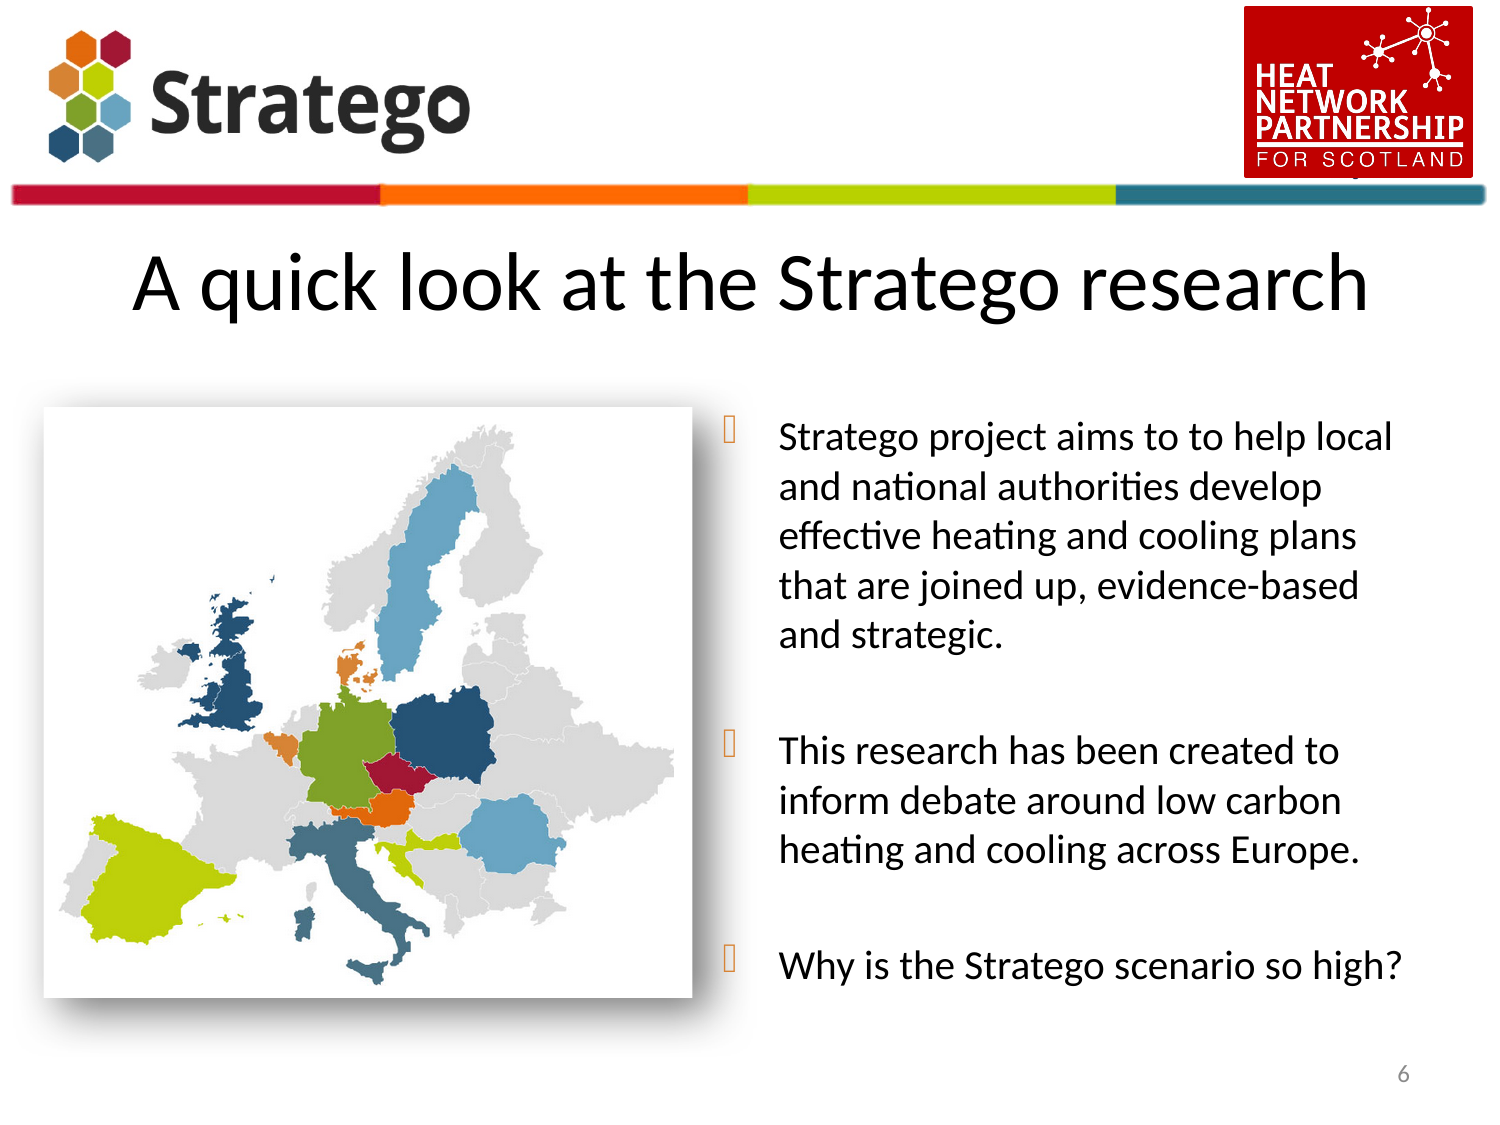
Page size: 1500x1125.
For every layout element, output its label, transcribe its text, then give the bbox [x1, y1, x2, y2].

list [43, 407, 693, 999]
text_box Stratego project aims to to help local and national authorities develop effective heating and cooling plans that are joined up, evidence-based and strategic. This research has been created to inform debate around low carbon heating and cooling across Europe. Why is the Stratego scenario so high? [707, 401, 1424, 1000]
slide_number 6 [1074, 1042, 1425, 1103]
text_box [1245, 6, 1471, 176]
title A quick look at the Stratego research [76, 219, 1427, 408]
picture [0, 18, 1500, 216]
